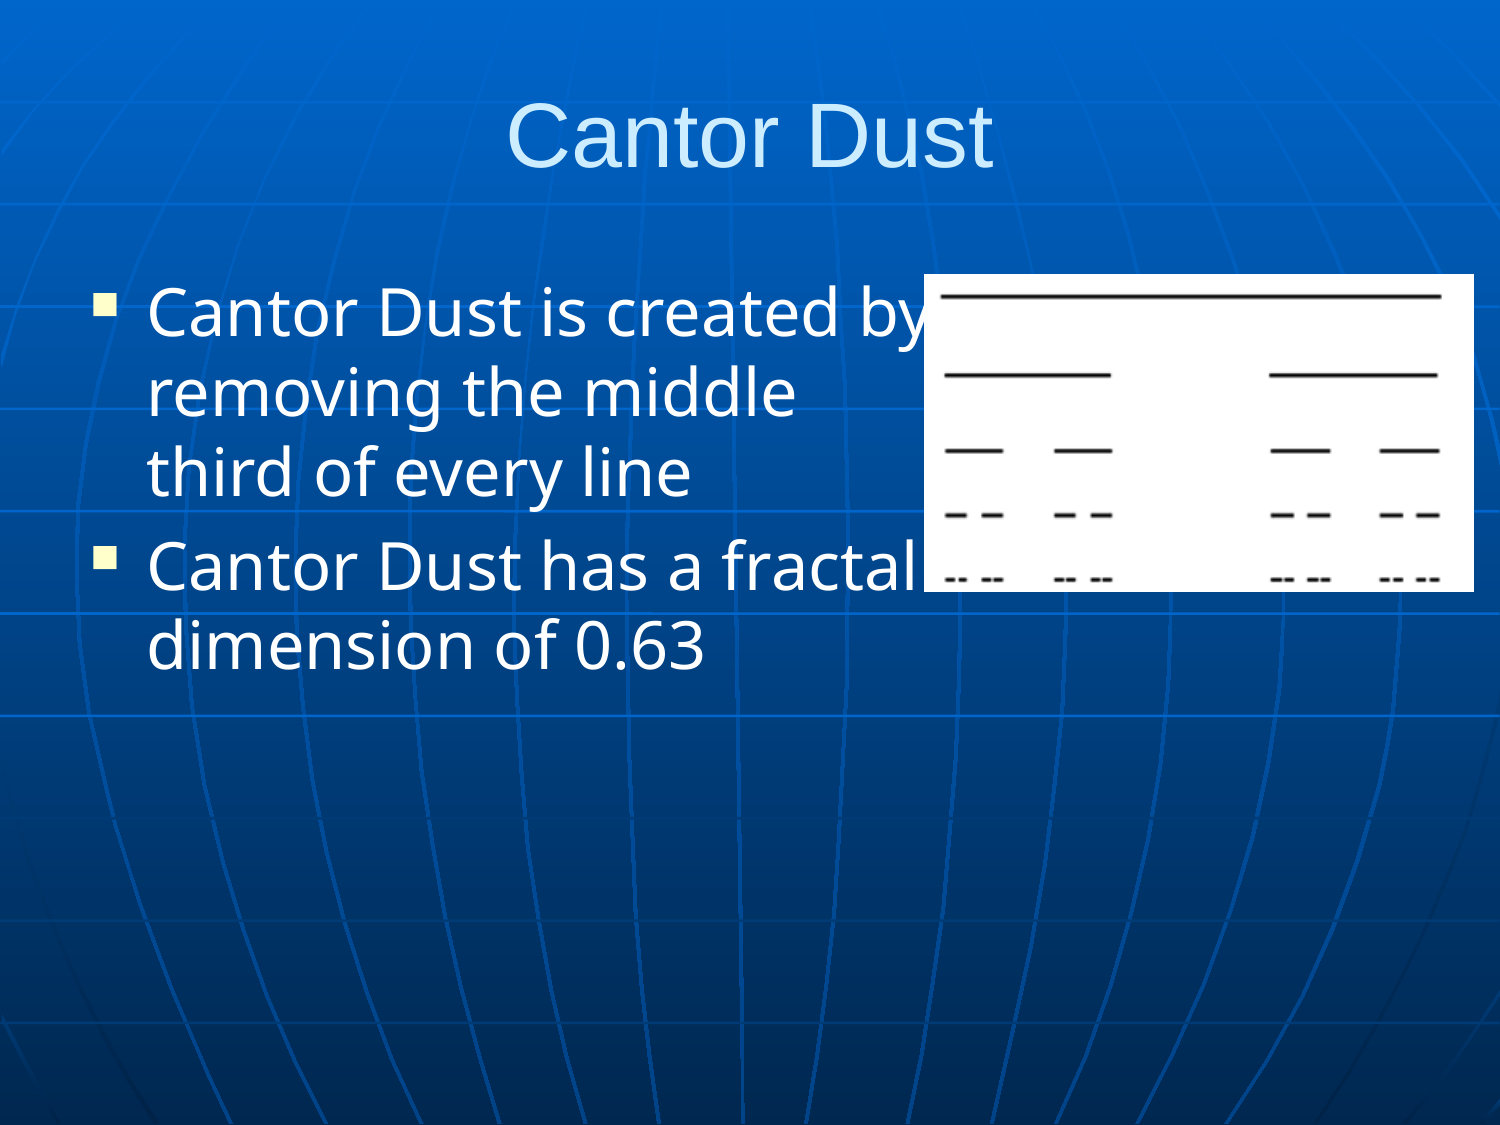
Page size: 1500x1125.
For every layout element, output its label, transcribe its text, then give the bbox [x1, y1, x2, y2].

picture [924, 274, 1475, 592]
title Cantor Dust [74, 37, 1426, 225]
list Cantor Dust is created by removing the middle third of every line Cantor Dust has a fractal dimension of 0.63 [74, 262, 951, 1006]
